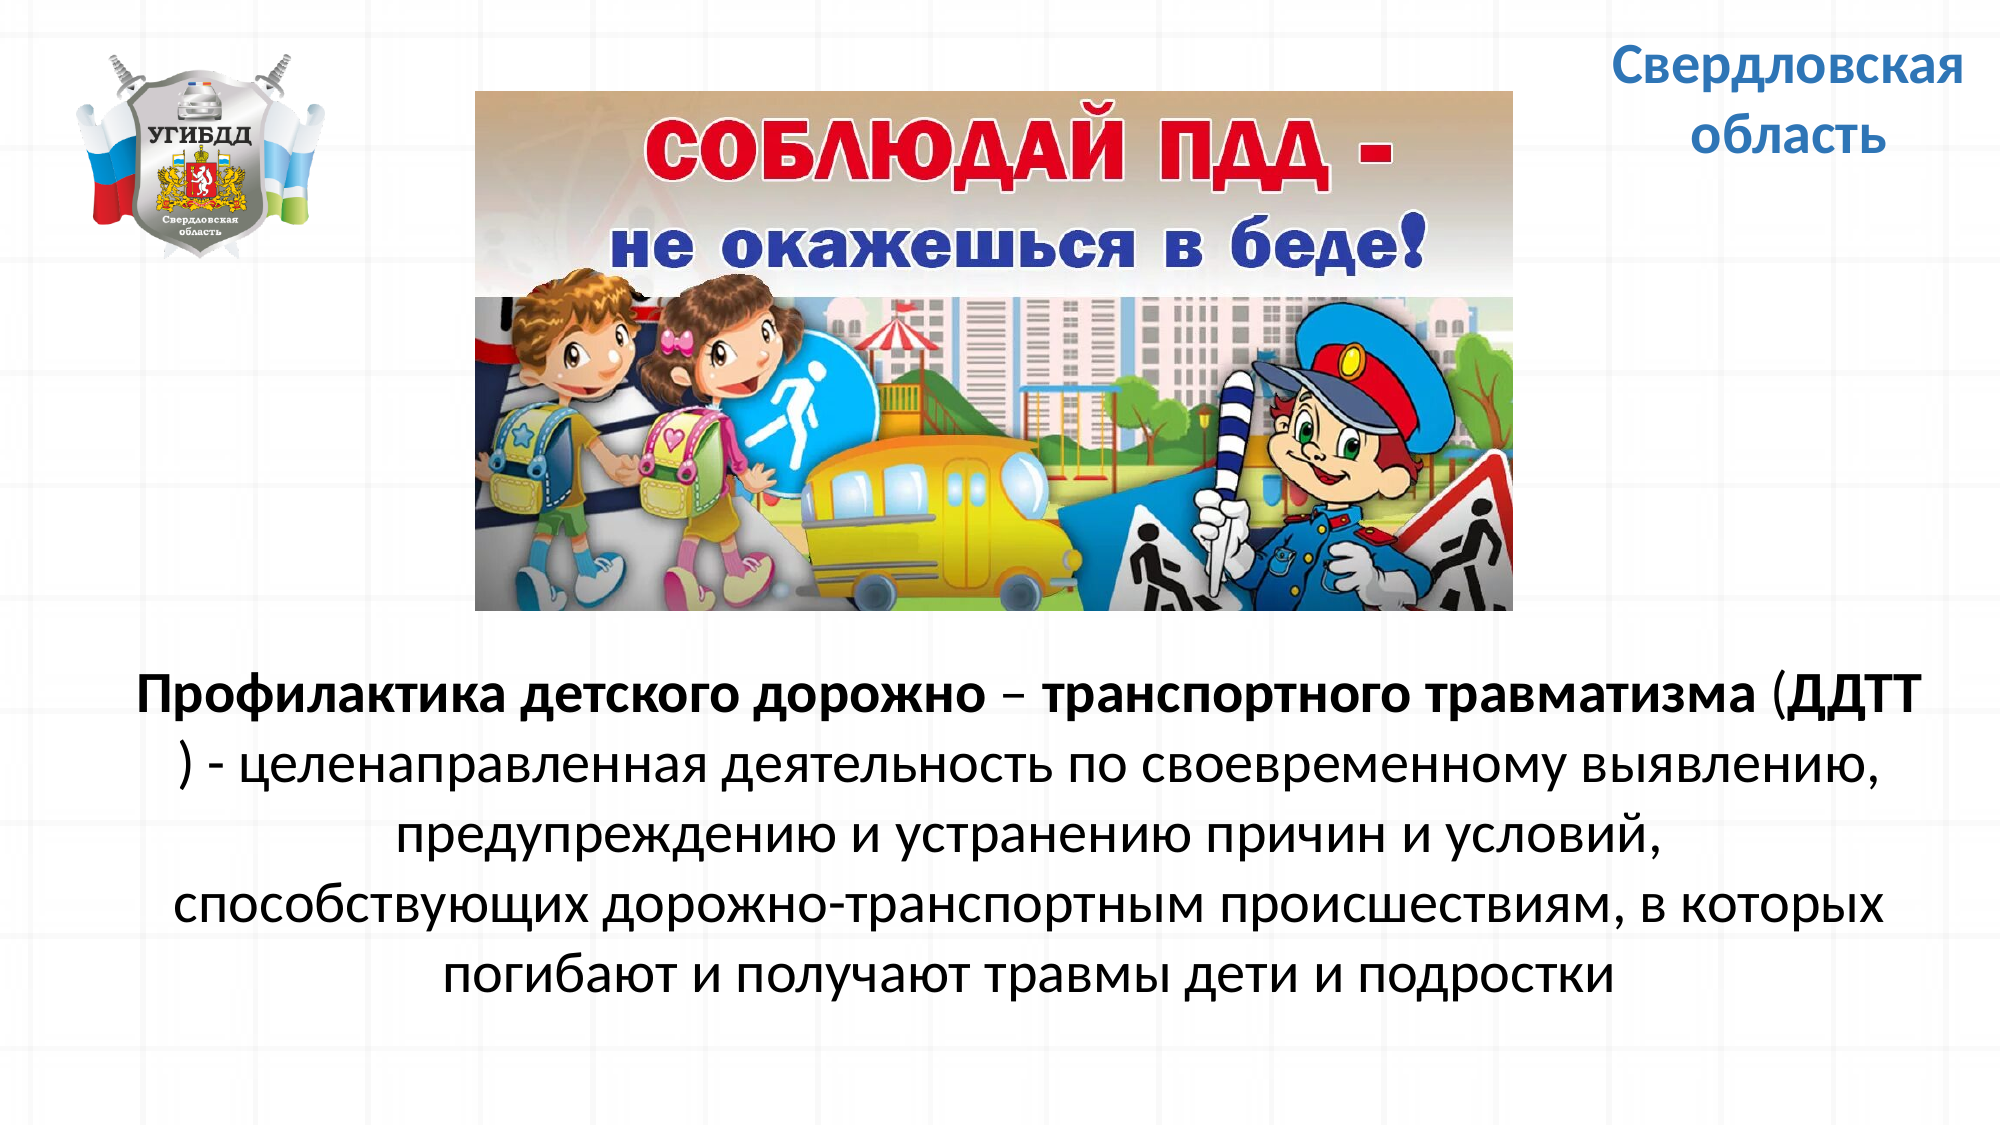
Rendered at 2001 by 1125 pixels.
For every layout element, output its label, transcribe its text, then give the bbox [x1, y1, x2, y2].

picture [76, 54, 325, 259]
picture [475, 91, 1513, 611]
picture [1311, 579, 1317, 593]
text_box Профилактика детского дорожно – транспортного травматизма (ДДТТ) - целенаправленная деятельность по своевременному выявлению, предупреждению и устранению причин и условий, способствующих дорожно-транспортным происшествиям, в которых погибают и получают травмы дети и подростки [113, 646, 1946, 1011]
text_box Свердловская область [1540, 17, 2000, 173]
